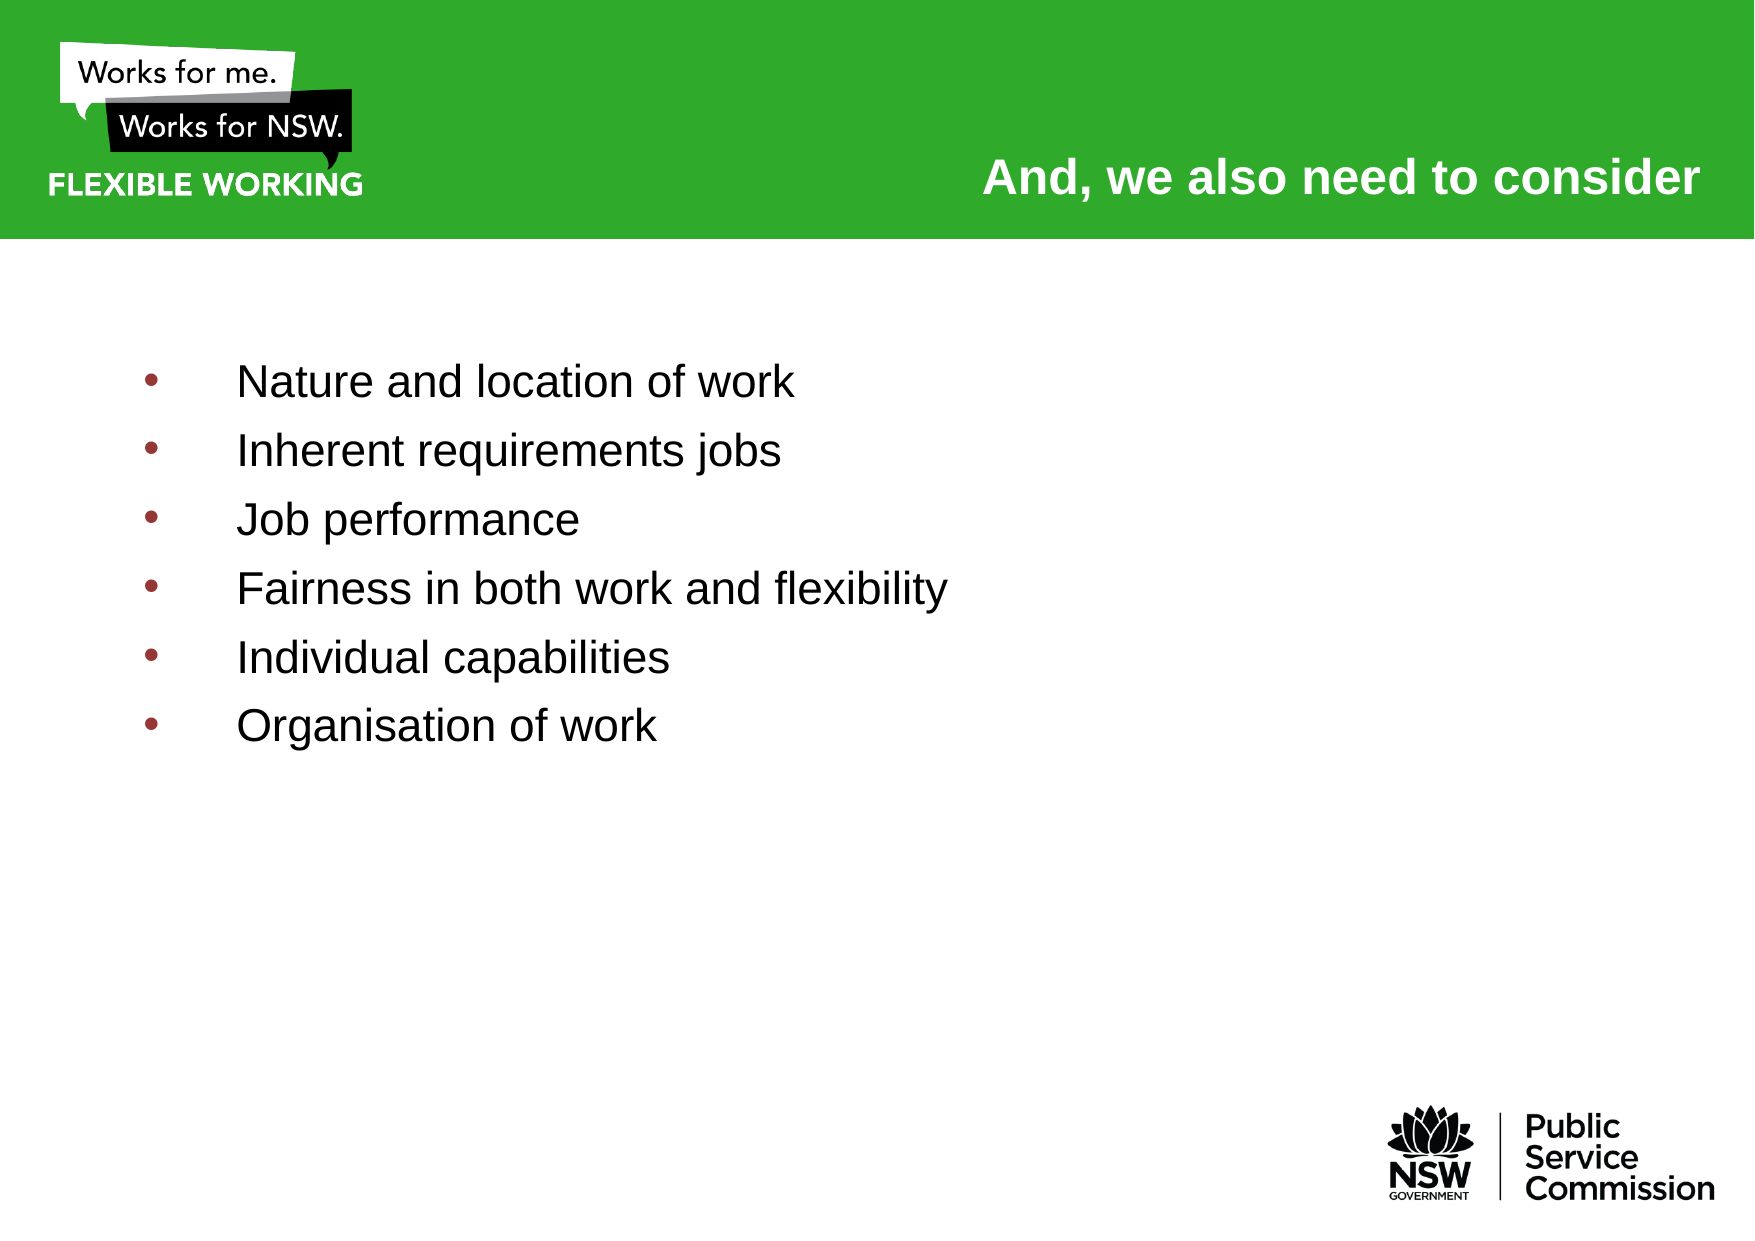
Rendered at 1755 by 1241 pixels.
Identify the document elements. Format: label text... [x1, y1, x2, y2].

text_box Nature and location of work Inherent requirements jobs Job performance Fairness in both work and flexibility Individual capabilities Organisation of work [128, 344, 1650, 759]
title And, we also need to consider [841, 159, 1716, 207]
picture [0, 0, 1755, 239]
picture [1361, 1080, 1742, 1225]
